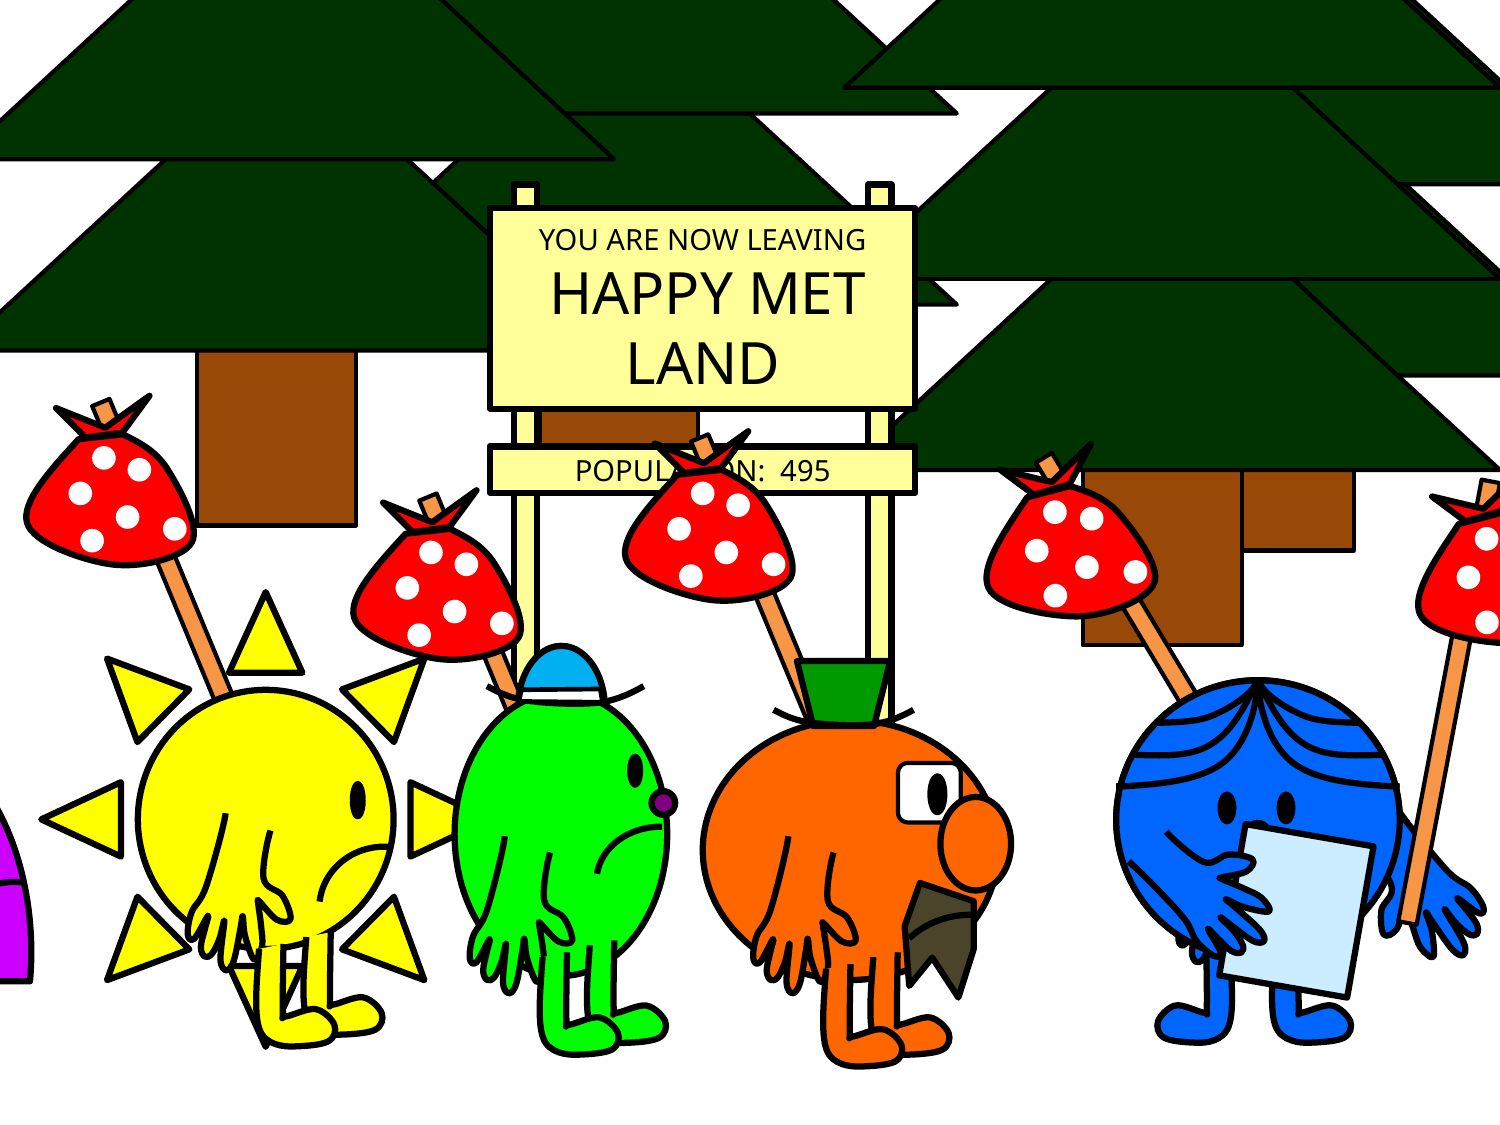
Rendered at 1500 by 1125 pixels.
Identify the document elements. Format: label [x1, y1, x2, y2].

text_box [0, 0, 615, 383]
text_box [1115, 477, 1500, 1044]
text_box [1063, 425, 1459, 982]
text_box [1127, 833, 1362, 988]
text_box [0, 385, 1058, 1125]
text_box [844, 0, 1500, 475]
text_box [253, 931, 951, 1068]
text_box [619, 0, 838, 383]
